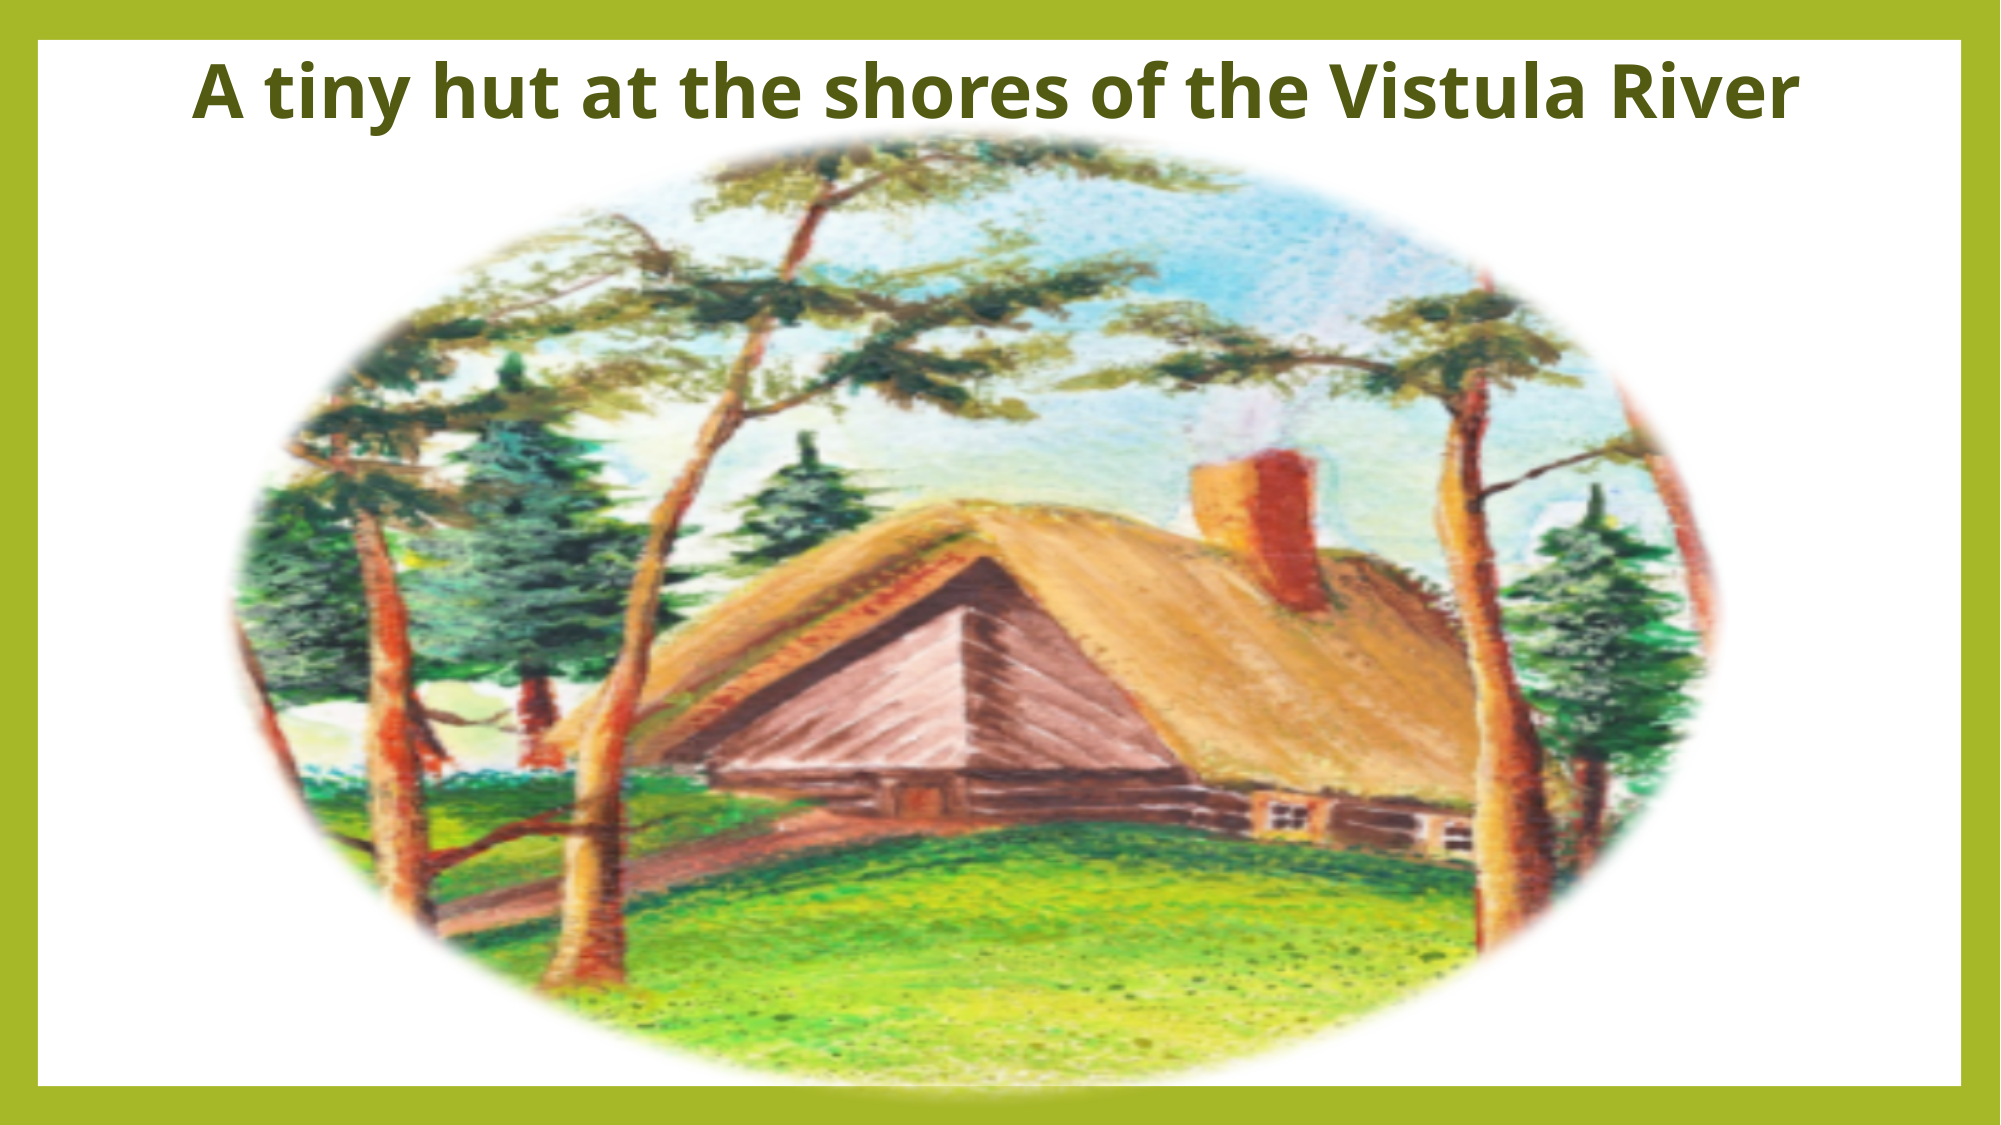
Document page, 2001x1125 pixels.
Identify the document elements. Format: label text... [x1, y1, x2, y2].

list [219, 121, 1730, 1110]
title A tiny hut at the shores of the Vistula River [37, 39, 1959, 149]
